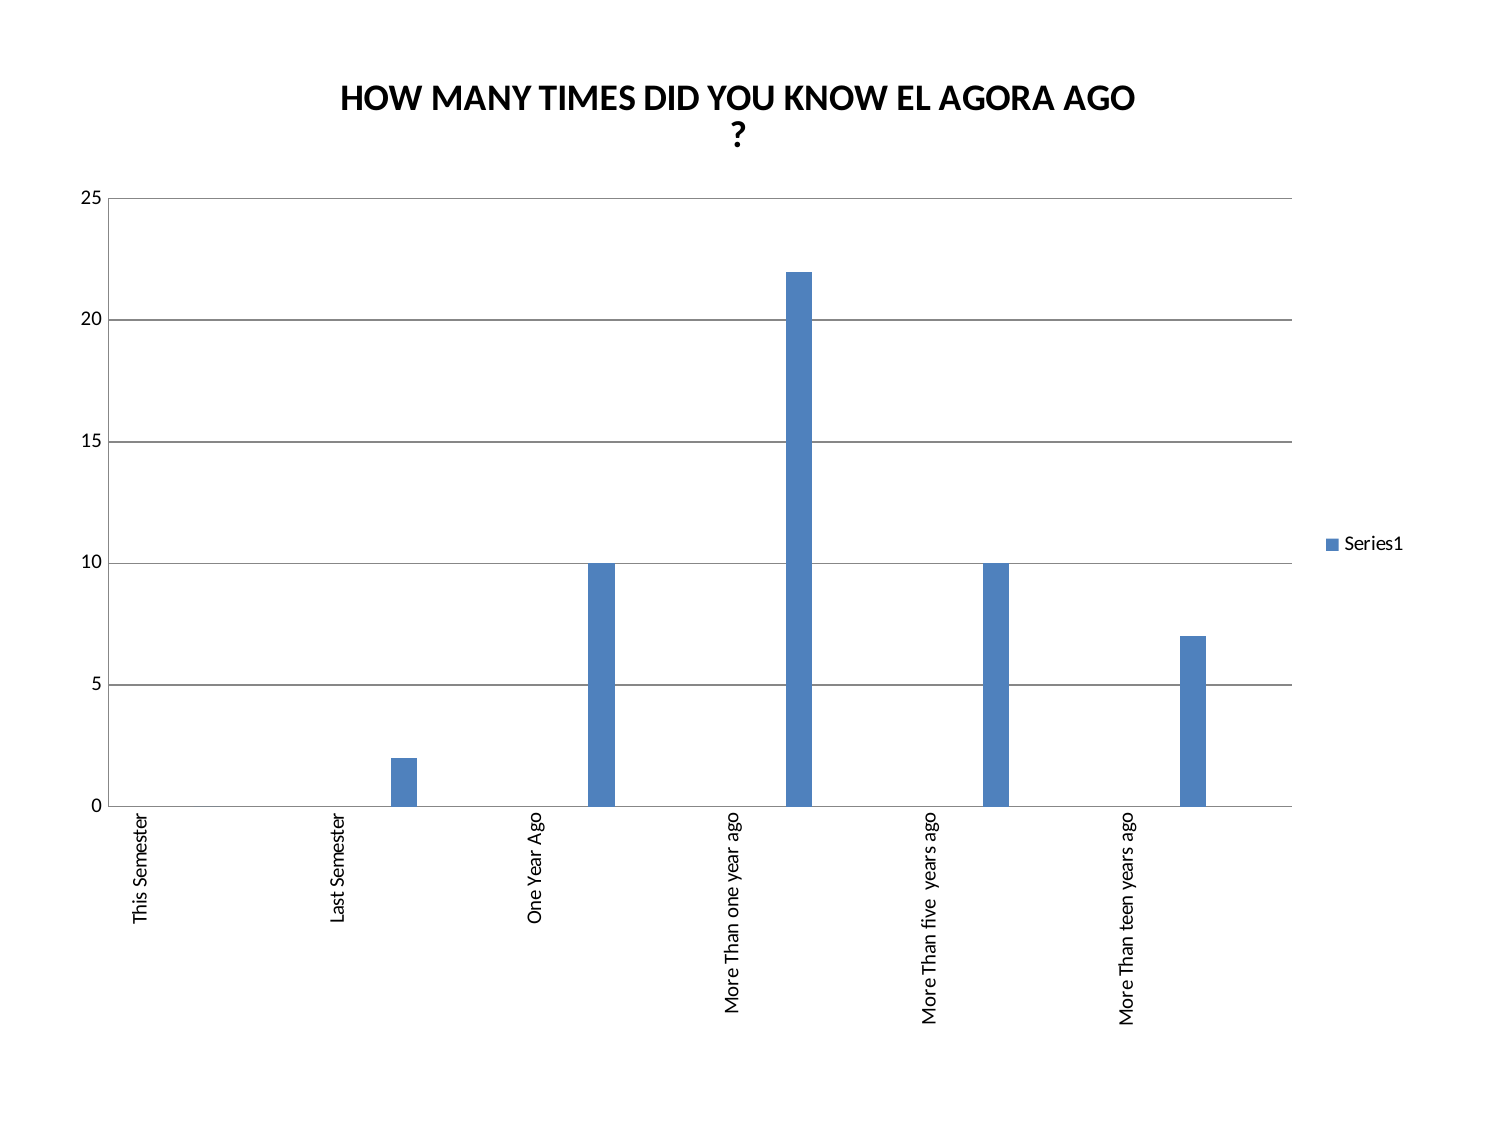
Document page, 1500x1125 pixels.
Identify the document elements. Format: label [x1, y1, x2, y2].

chart [52, 42, 1424, 1047]
